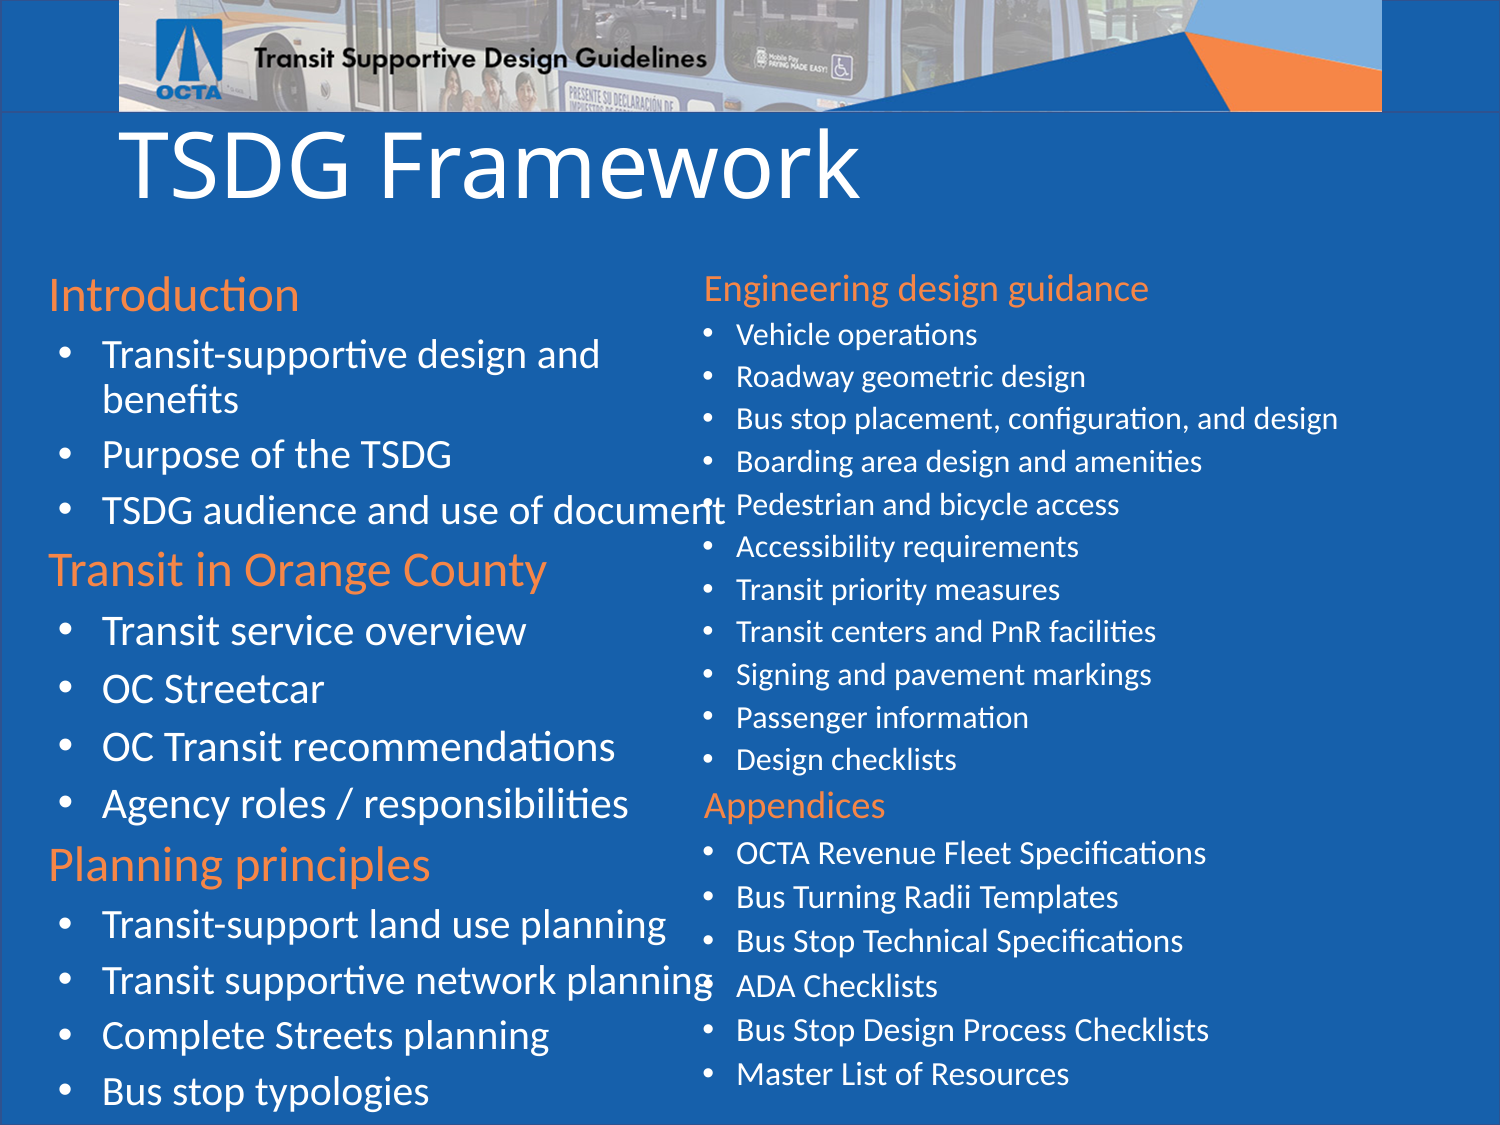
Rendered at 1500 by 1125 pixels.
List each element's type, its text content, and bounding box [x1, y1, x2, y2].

title TSDG Framework [103, 59, 1398, 260]
list Introduction Transit-supportive design and benefits Purpose of the TSDG TSDG audience and use of document Transit in Orange County Transit service overview OC Streetcar OC Transit recommendations Agency roles / responsibilities Planning principles Transit-support land use planning Transit supportive network planning Complete Streets planning Bus stop typologies [33, 260, 750, 1125]
picture [0, 0, 1500, 1125]
list Engineering design guidance Vehicle operations Roadway geometric design Bus stop placement, configuration, and design Boarding area design and amenities Pedestrian and bicycle access Accessibility requirements Transit priority measures Transit centers and PnR facilities Signing and pavement markings Passenger information Design checklists Appendices OCTA Revenue Fleet Specifications Bus Turning Radii Templates Bus Stop Technical Specifications ADA Checklists Bus Stop Design Process Checklists Master List of Resources [679, 260, 1467, 1106]
